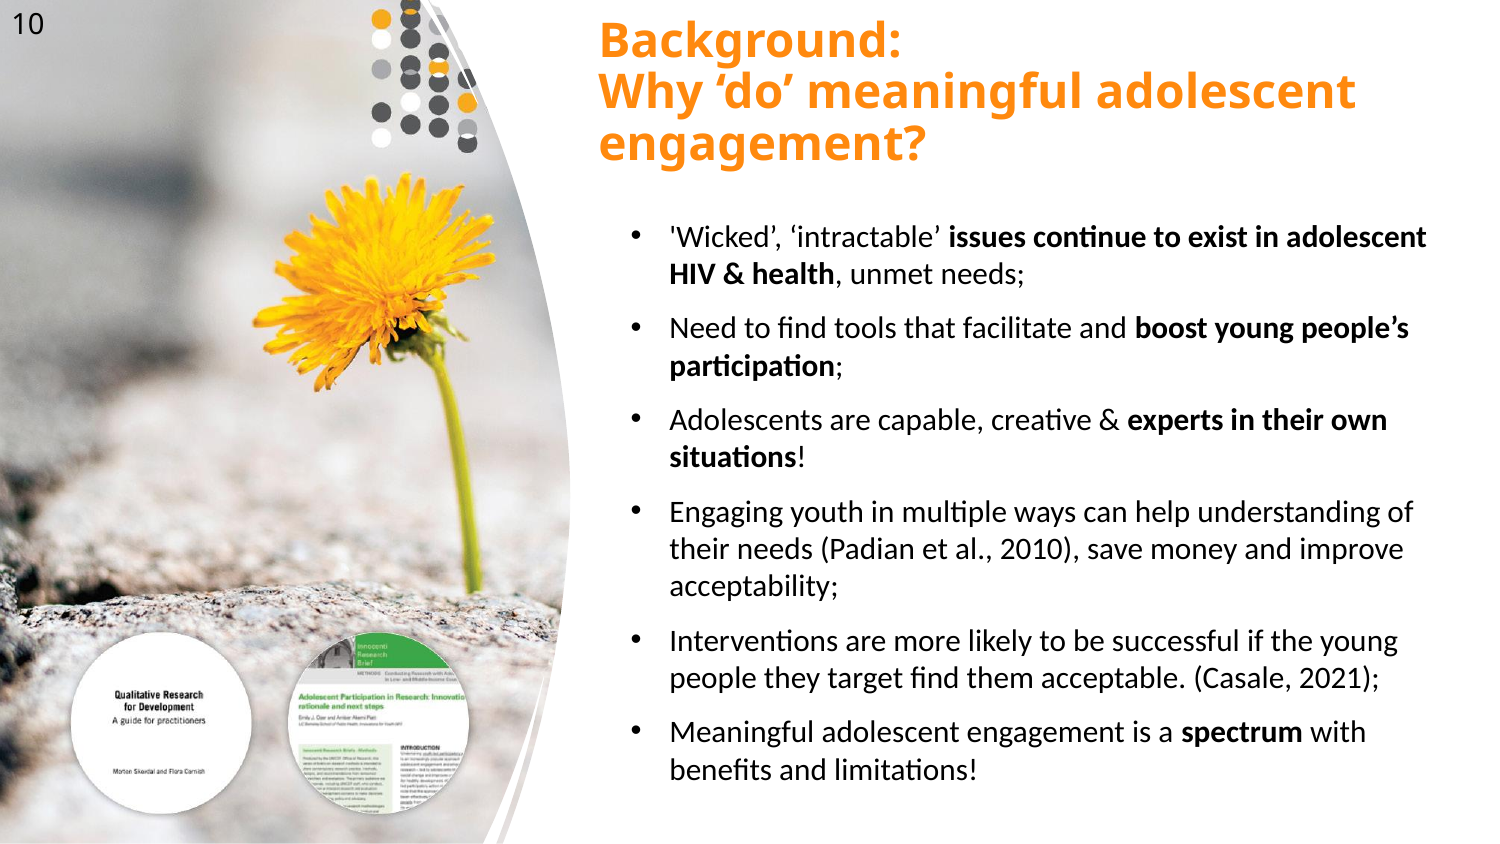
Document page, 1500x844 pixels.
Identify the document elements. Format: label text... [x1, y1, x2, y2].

list 'Wicked’, ‘intractable’ issues continue to exist in adolescent HIV & health, unmet needs; Need to find tools that facilitate and boost young people’s participation; Adolescents are capable, creative & experts in their own situations! Engaging youth in multiple ways can help understanding of their needs (Padian et al., 2010), save money and improve acceptability; Interventions are more likely to be successful if the young people they target find them acceptable. (Casale, 2021); Meaningful adolescent engagement is a spectrum with benefits and limitations! [618, 156, 1447, 634]
picture [0, 0, 571, 844]
title Background: Why ‘do’ meaningful adolescent engagement? [598, 0, 1368, 171]
